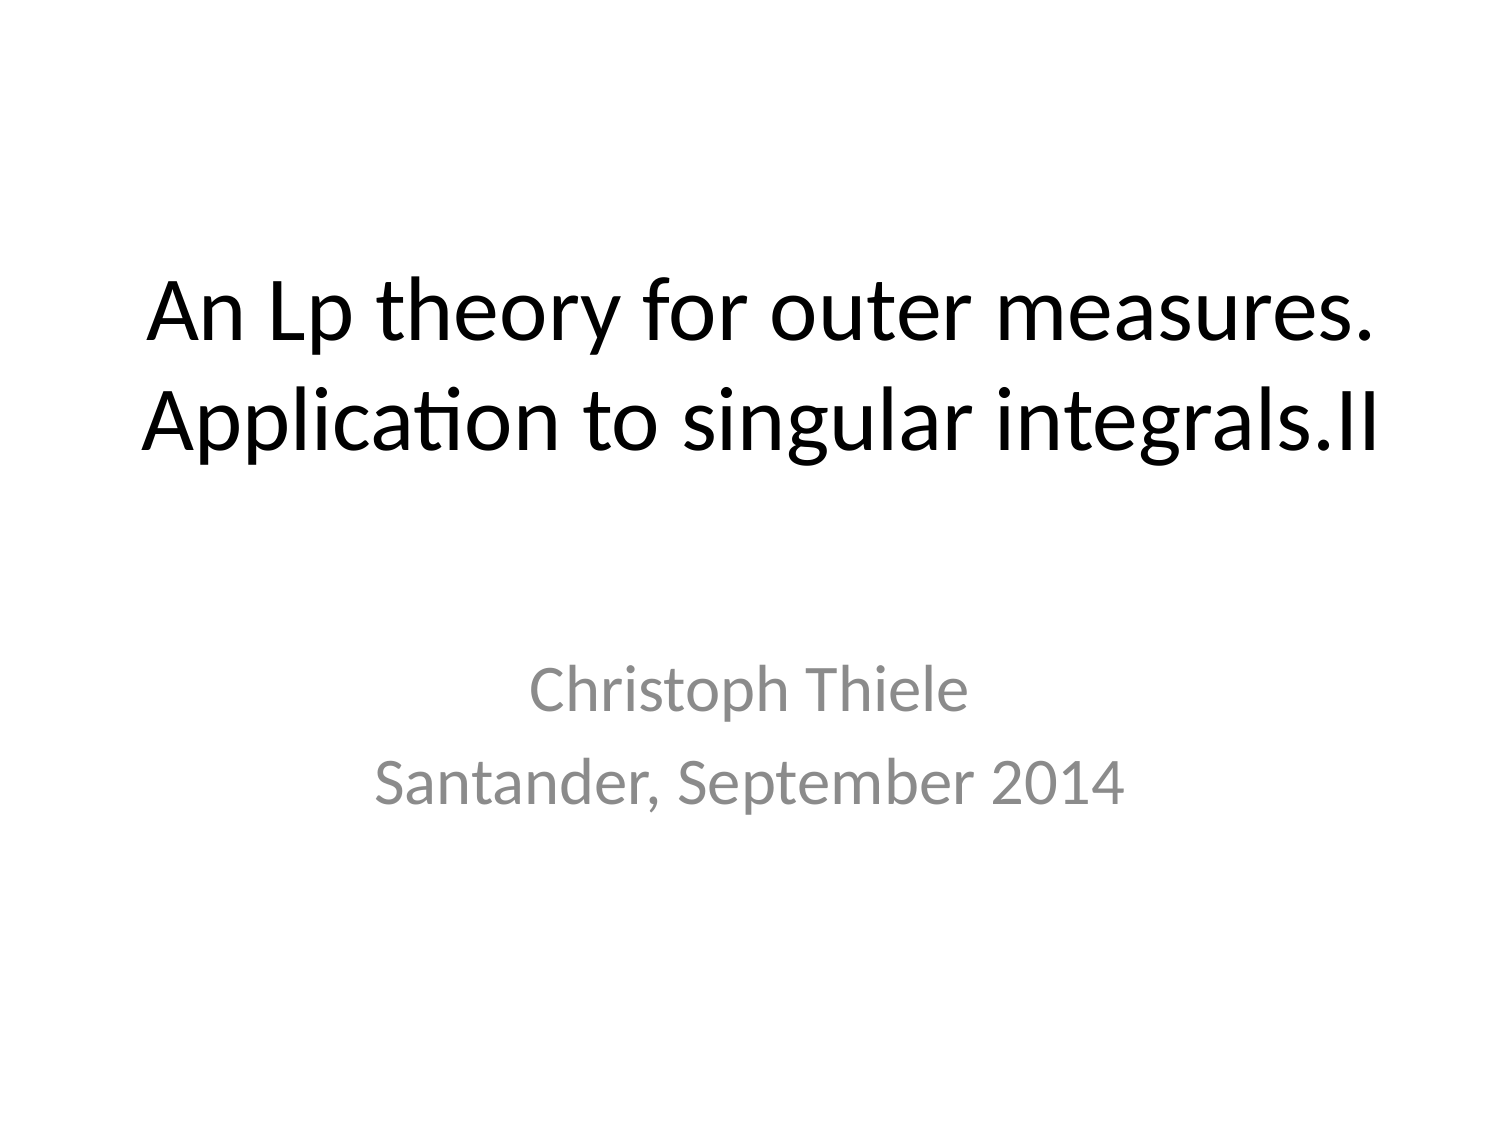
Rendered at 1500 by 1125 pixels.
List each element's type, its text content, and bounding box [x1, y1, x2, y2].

subtitle Christoph Thiele Santander, September 2014 [225, 637, 1275, 925]
title An Lp theory for outer measures. Application to singular integrals.II [62, 237, 1463, 591]
